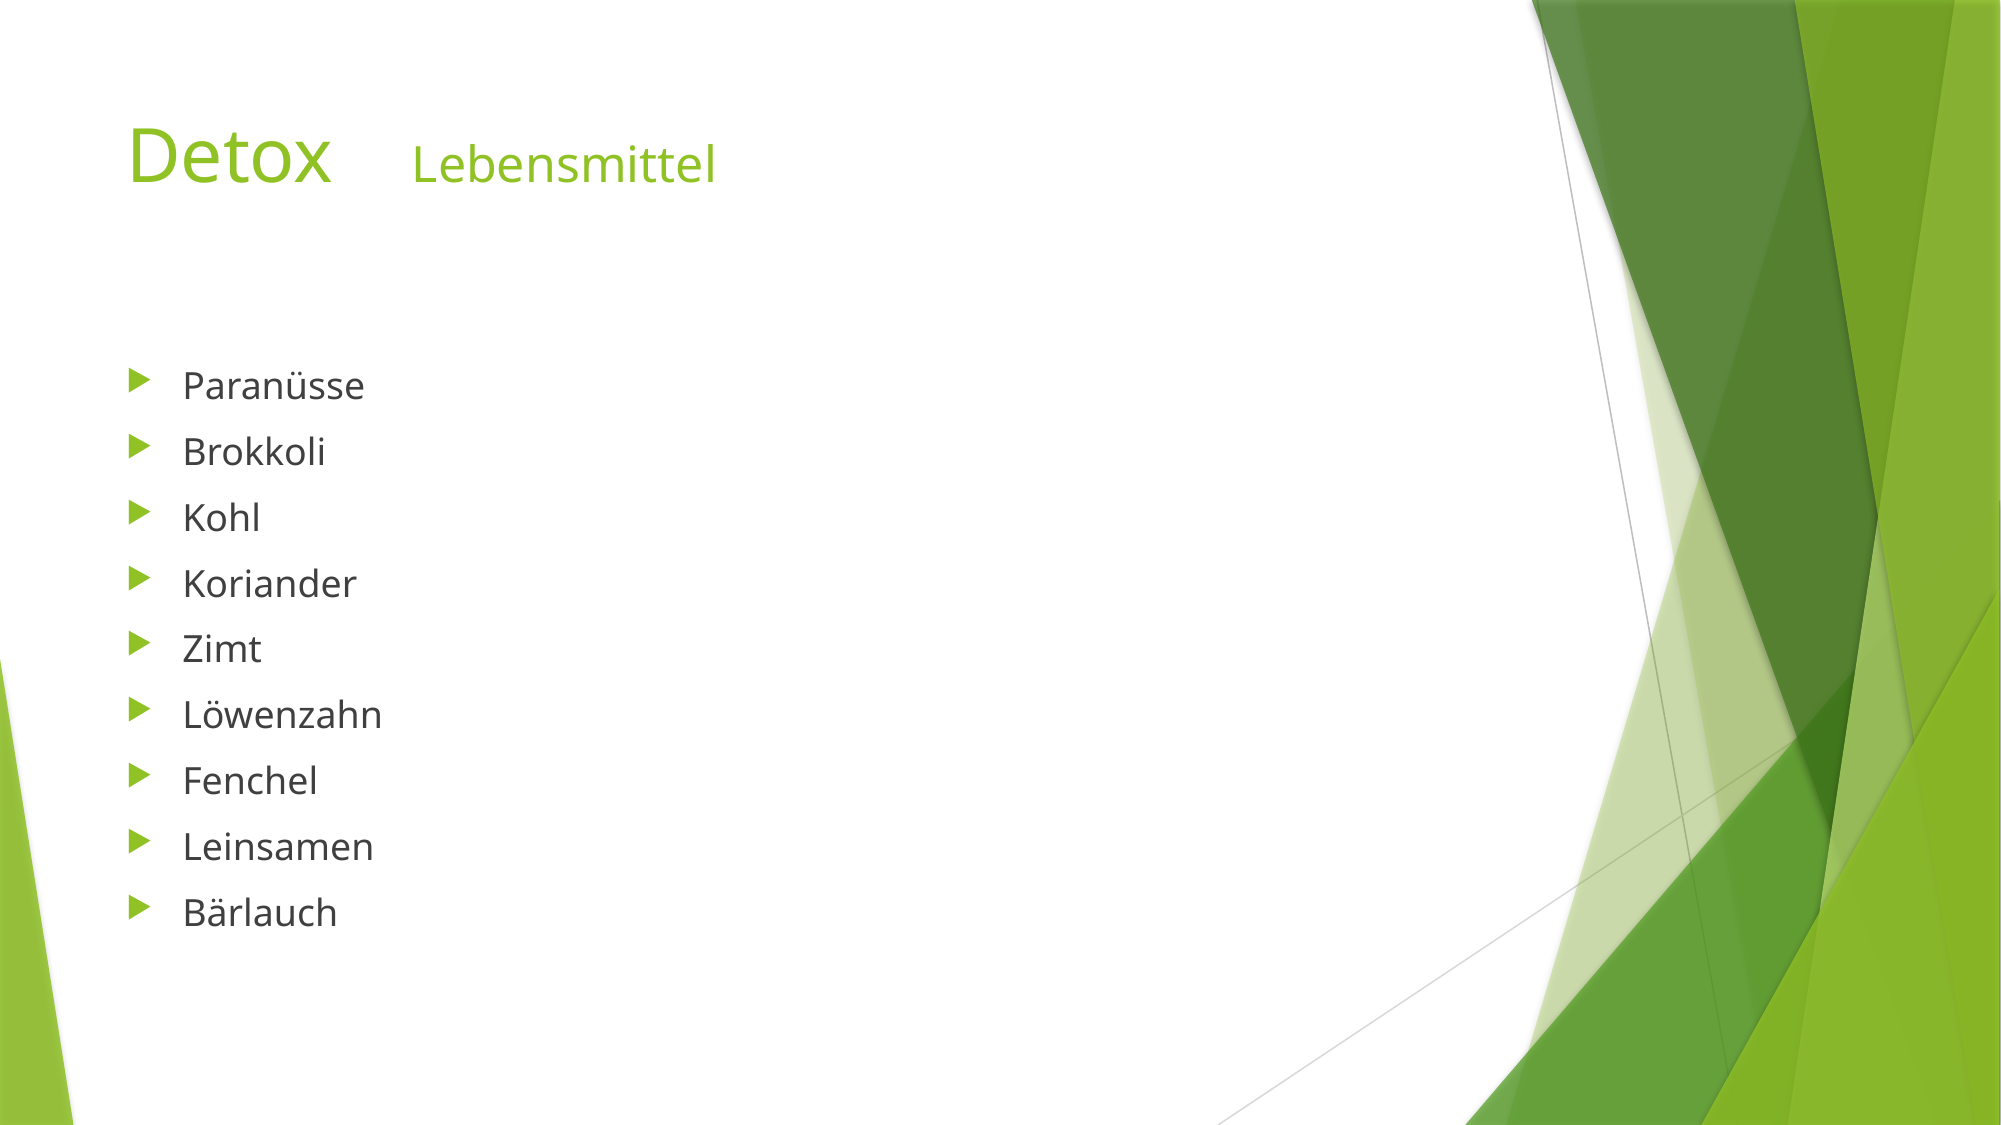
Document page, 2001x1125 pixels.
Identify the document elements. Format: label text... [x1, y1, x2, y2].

title Detox Lebensmittel [111, 99, 1522, 317]
list Paranüsse Brokkoli Kohl Koriander Zimt Löwenzahn Fenchel Leinsamen Bärlauch [111, 354, 1522, 992]
